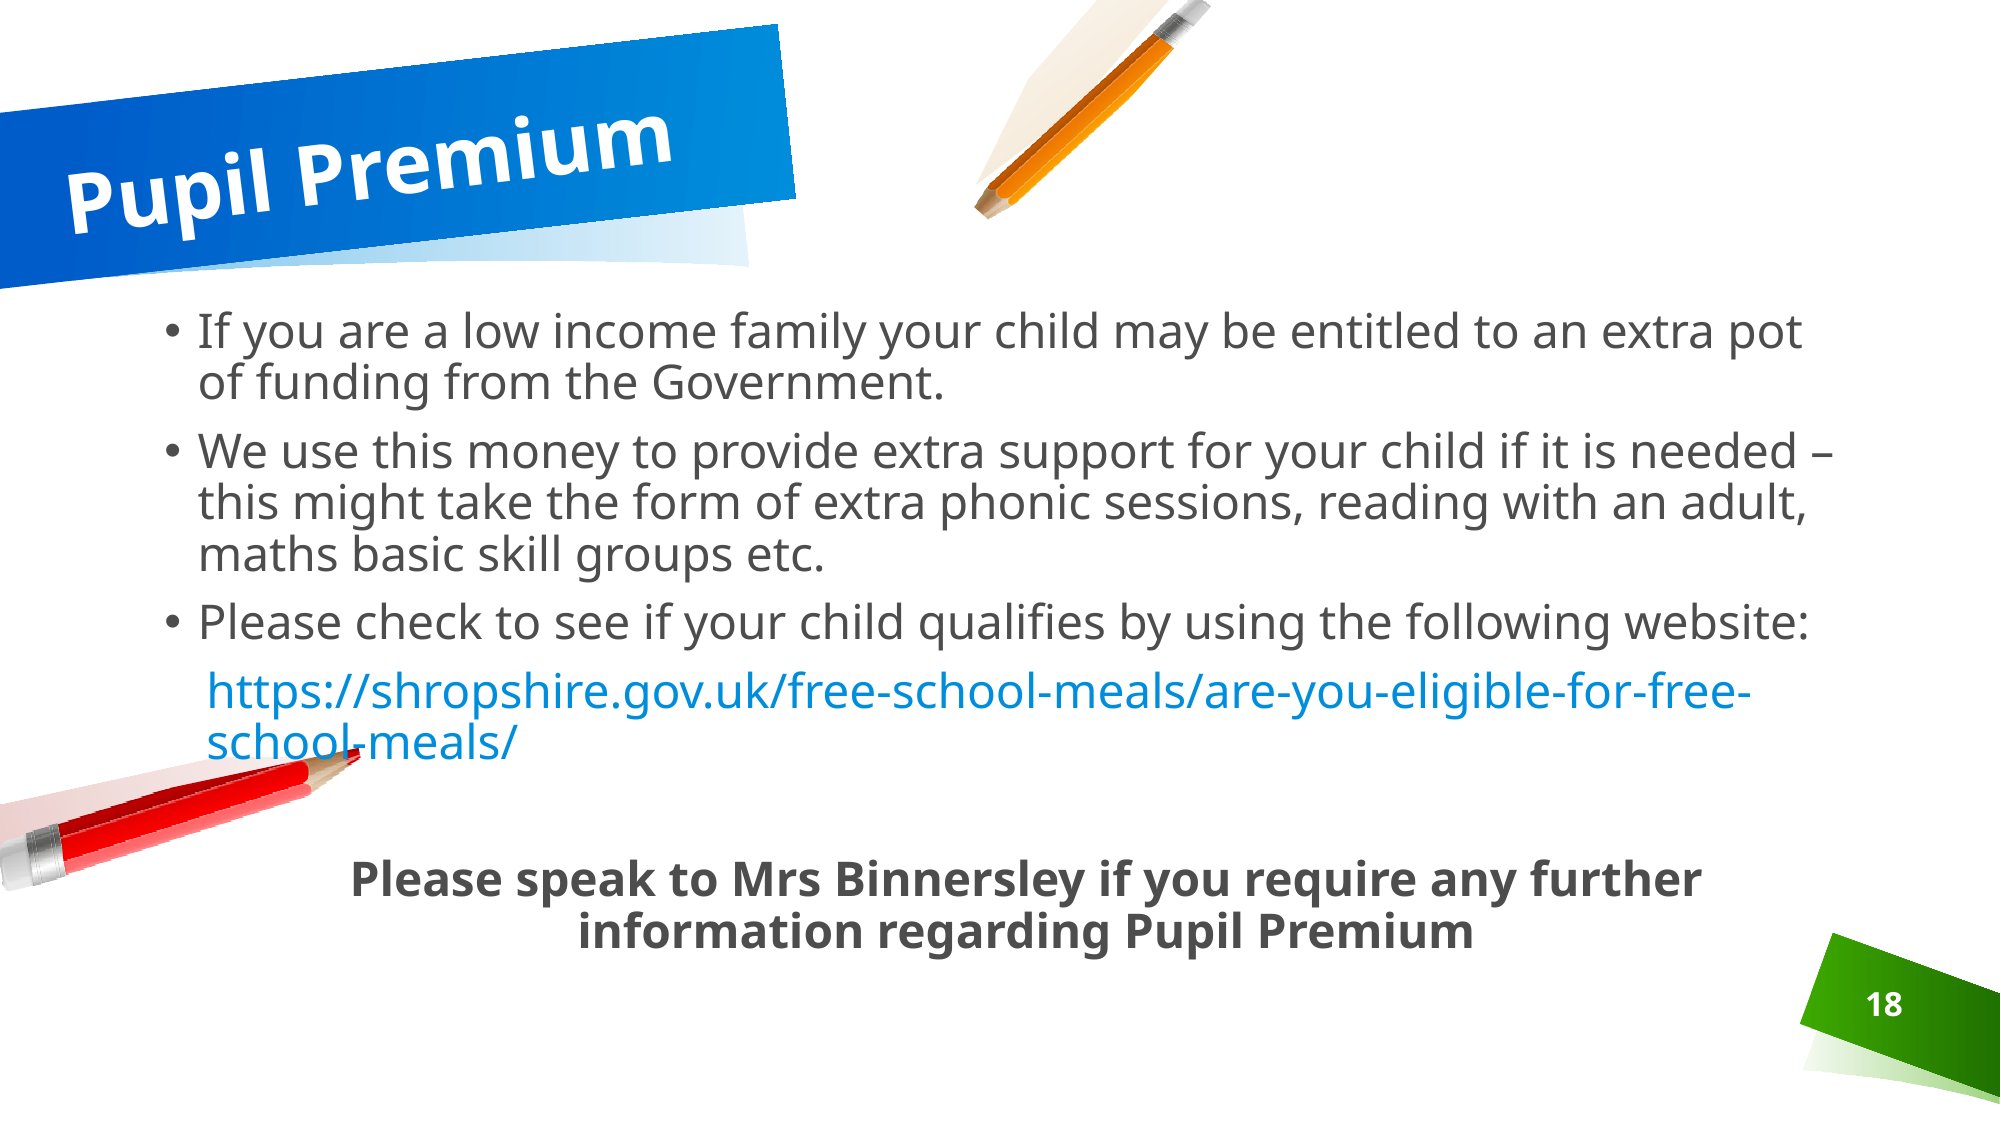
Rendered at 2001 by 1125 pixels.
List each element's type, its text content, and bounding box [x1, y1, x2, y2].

picture [956, 0, 1217, 237]
list If you are a low income family your child may be entitled to an extra pot of funding from the Government. We use this money to provide extra support for your child if it is needed – this might take the form of extra phonic sessions, reading with an adult, maths basic skill groups etc. Please check to see if your child qualifies by using the following website: https://shropshire.gov.uk/free-school-meals/are-you-eligible-for-free-school-meals/ Please speak to Mrs Binnersley if you require any further information regarding Pupil Premium [149, 299, 1863, 1014]
picture [0, 792, 149, 894]
slide_number 18 [1831, 975, 1937, 1036]
title Pupil Premium [36, 15, 779, 319]
